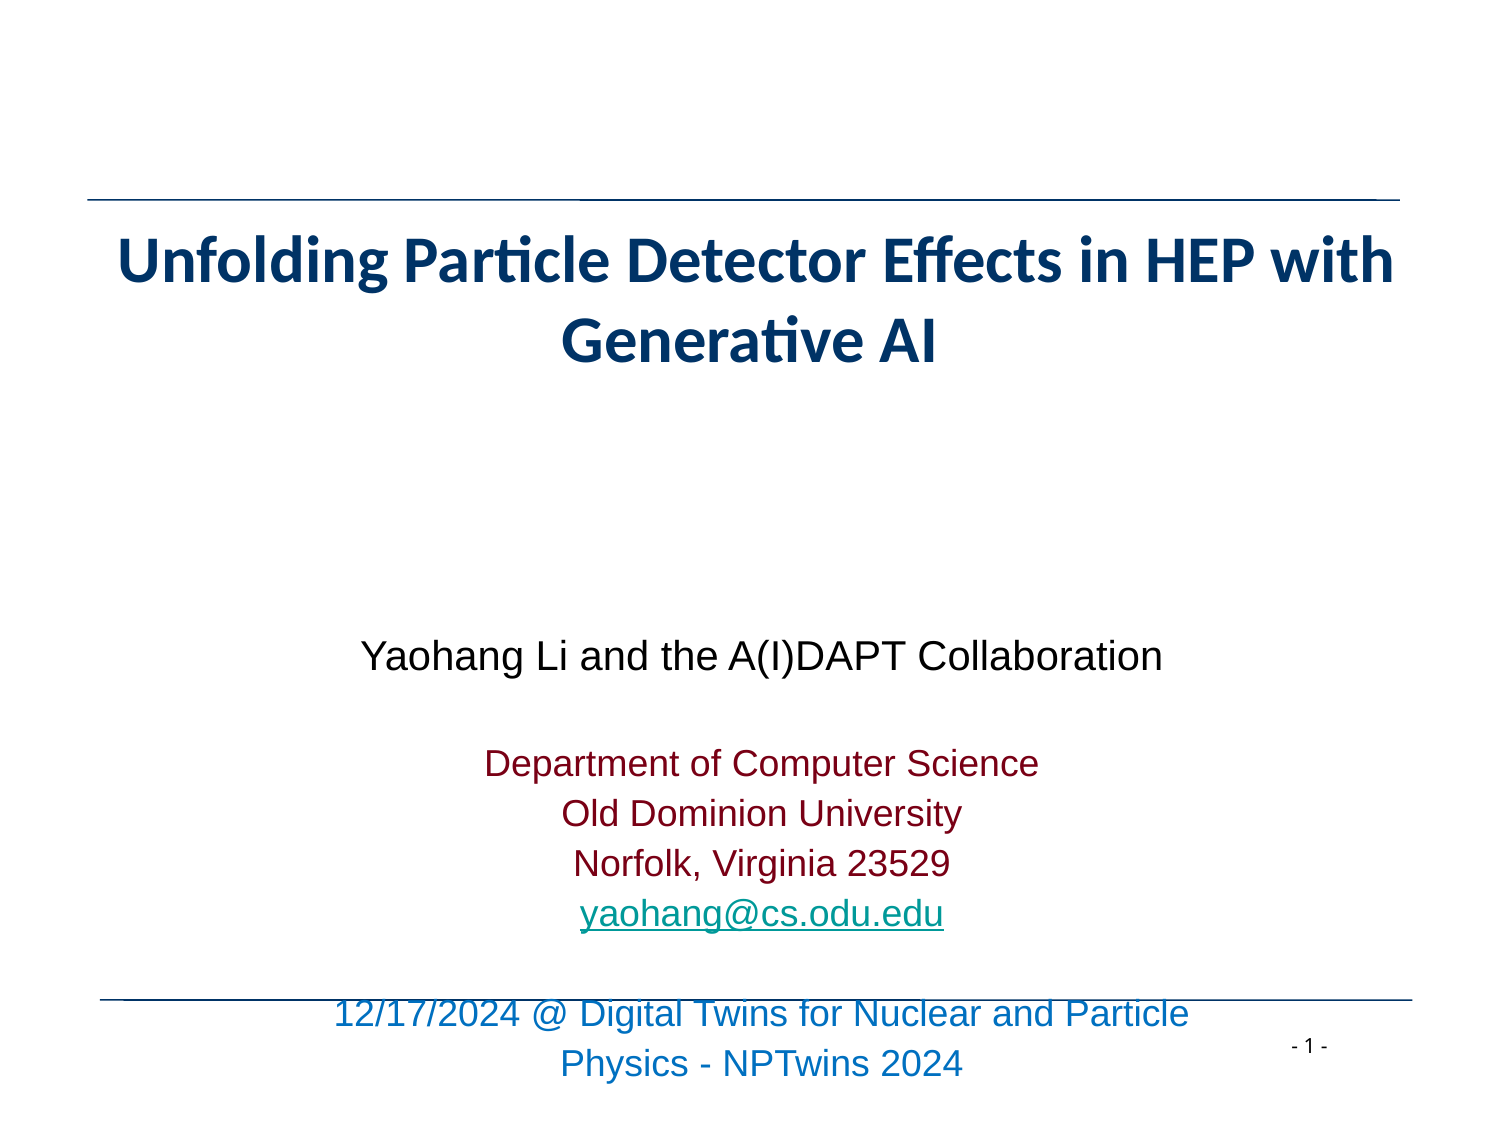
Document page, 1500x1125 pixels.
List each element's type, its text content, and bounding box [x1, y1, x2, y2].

text_box Unfolding Particle Detector Effects in HEP with Generative AI [0, 208, 1500, 383]
text_box Yaohang Li and the A(I)DAPT Collaboration Department of Computer Science Old Dominion University Norfolk, Virginia 23529 yaohang@cs.odu.edu 12/17/2024 @ Digital Twins for Nuclear and Particle Physics - NPTwins 2024 [88, 621, 1436, 1000]
